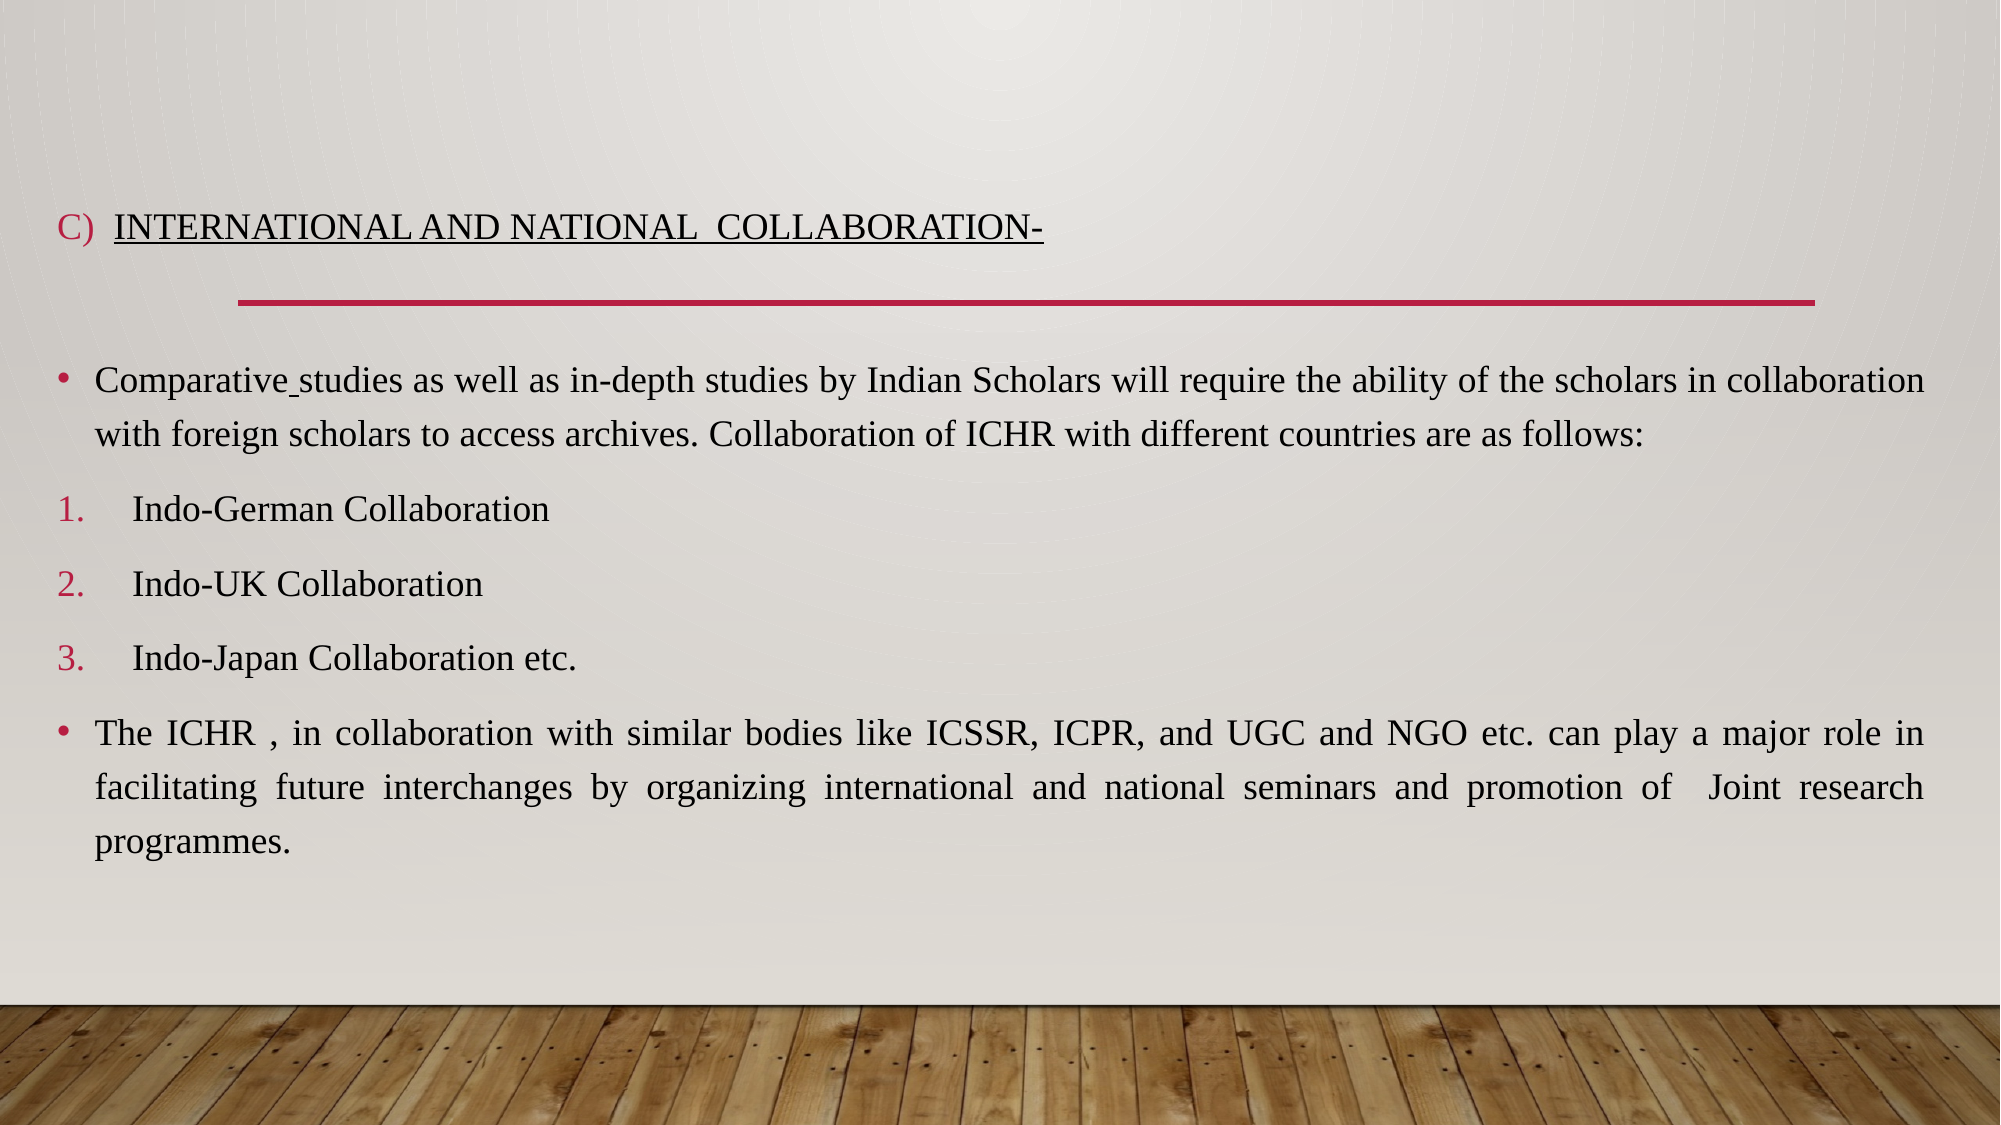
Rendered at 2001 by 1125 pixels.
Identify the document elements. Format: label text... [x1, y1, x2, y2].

list C) INTERNATIONAL AND NATIONAL COLLABORATION- Comparative studies as well as in-depth studies by Indian Scholars will require the ability of the scholars in collaboration with foreign scholars to access archives. Collaboration of ICHR with different countries are as follows: Indo-German Collaboration Indo-UK Collaboration Indo-Japan Collaboration etc. The ICHR , in collaboration with similar bodies like ICSSR, ICPR, and UGC and NGO etc. can play a major role in facilitating future interchanges by organizing international and national seminars and promotion of Joint research programmes. [42, 185, 1943, 980]
picture [0, 1005, 2000, 1125]
